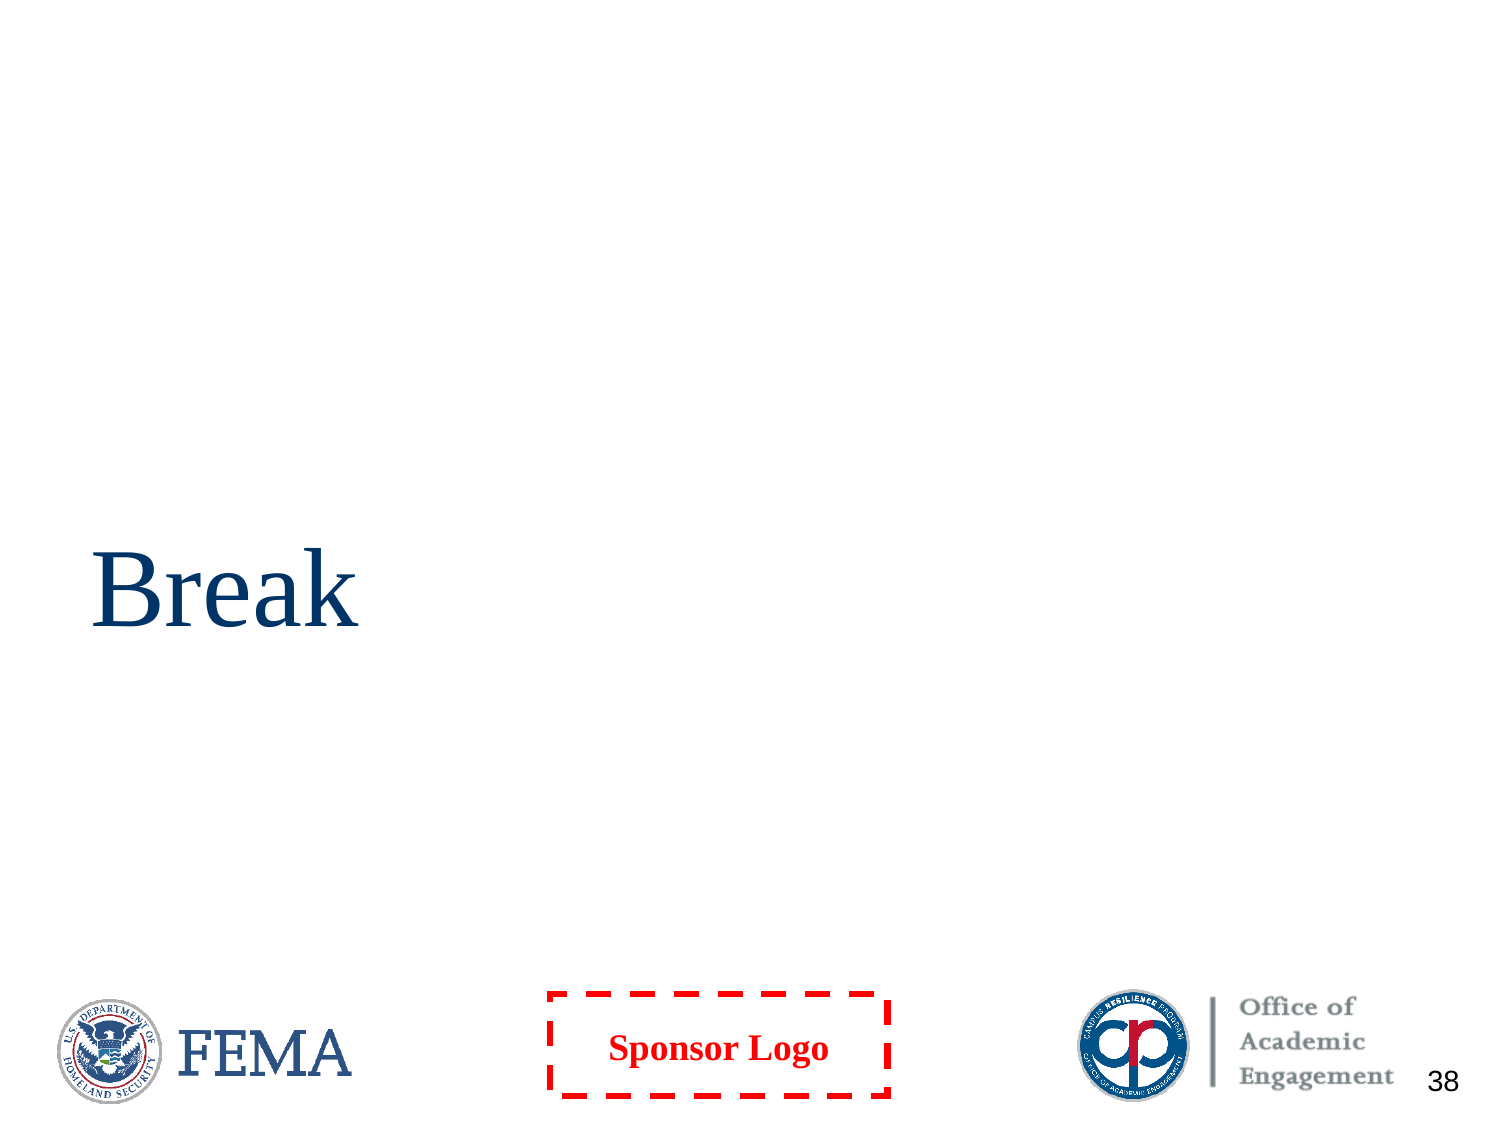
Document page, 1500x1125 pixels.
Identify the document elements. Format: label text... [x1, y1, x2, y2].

title Break [75, 468, 1425, 657]
picture [1074, 976, 1407, 1114]
picture [55, 998, 352, 1104]
slide_number 38 [1412, 1054, 1488, 1098]
